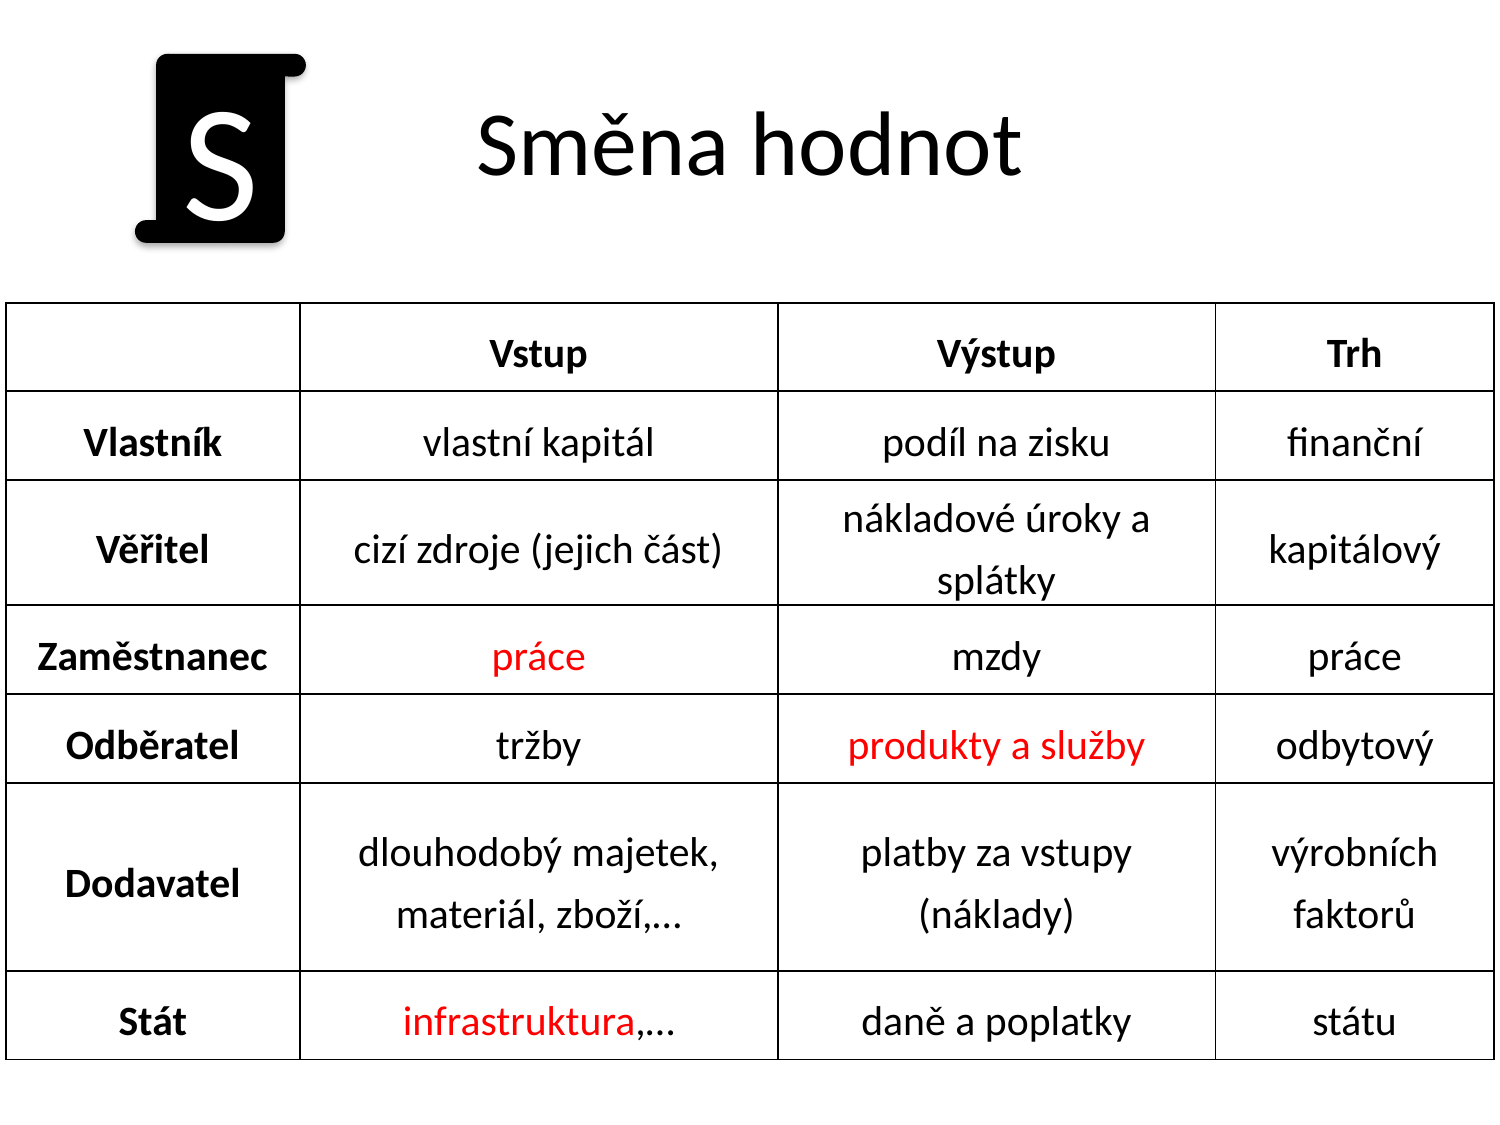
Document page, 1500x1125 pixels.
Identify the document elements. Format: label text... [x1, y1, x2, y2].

table_cell nákladové úroky a splátky [779, 481, 1215, 604]
table_cell práce [1216, 606, 1493, 693]
table_cell práce [301, 606, 777, 693]
table_cell státu [1216, 972, 1493, 1059]
table_cell Odběratel [7, 695, 299, 782]
title Směna hodnot [75, 45, 1425, 233]
table_header Vstup [301, 304, 777, 390]
table_cell daně a poplatky [779, 972, 1215, 1059]
table_cell platby za vstupy (náklady) [779, 784, 1215, 970]
table_cell Věřitel [7, 481, 299, 604]
table_header [7, 304, 299, 390]
table_cell Vlastník [7, 392, 299, 479]
table_cell kapitálový [1216, 481, 1493, 604]
table_cell Dodavatel [7, 784, 299, 970]
table_cell vlastní kapitál [301, 392, 777, 479]
table_cell odbytový [1216, 695, 1493, 782]
table_cell Stát [7, 972, 299, 1059]
table_cell tržby [301, 695, 777, 782]
table_cell podíl na zisku [779, 392, 1215, 479]
table_cell produkty a služby [779, 695, 1215, 782]
table_header Výstup [779, 304, 1215, 390]
table_cell cizí zdroje (jejich část) [301, 481, 777, 604]
table_cell finanční [1216, 392, 1493, 479]
table_cell Zaměstnanec [7, 606, 299, 693]
table_cell výrobních faktorů [1216, 784, 1493, 970]
table_cell infrastruktura,… [301, 972, 777, 1059]
table_cell dlouhodobý majetek, materiál, zboží,… [301, 784, 777, 970]
table_cell mzdy [779, 606, 1215, 693]
table_header Trh [1216, 304, 1493, 390]
text_box S [134, 53, 306, 243]
